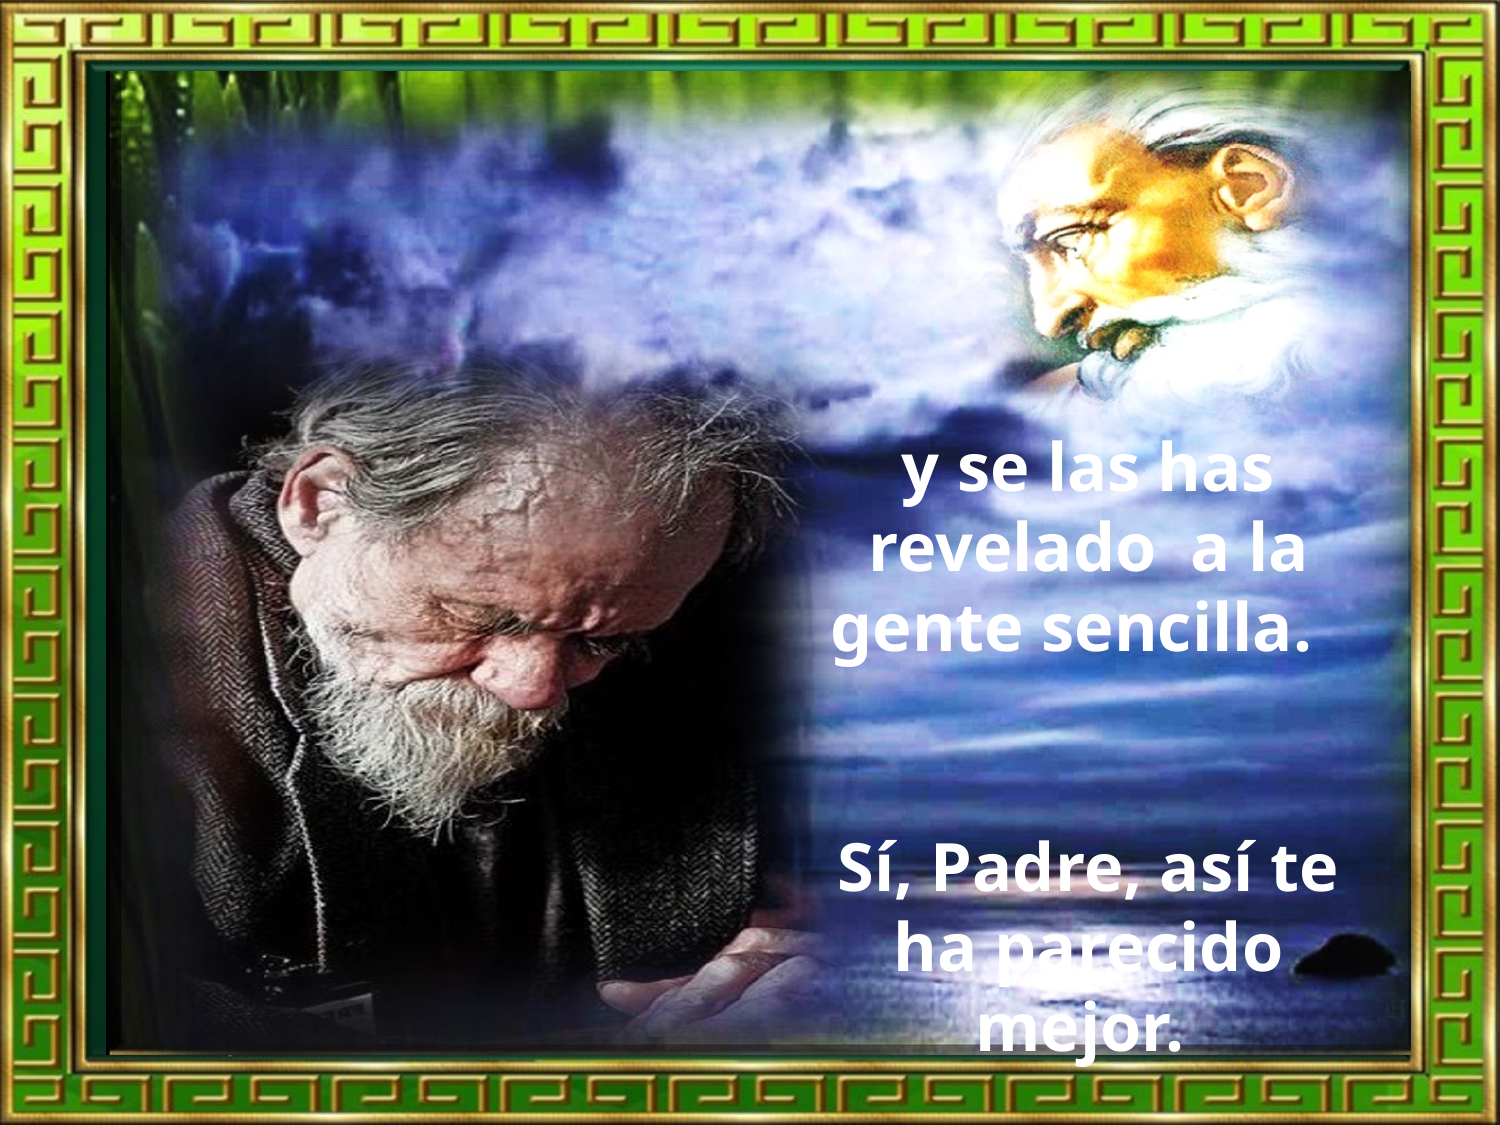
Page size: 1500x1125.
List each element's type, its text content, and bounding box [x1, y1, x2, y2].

text_box y se las has revelado a la gente sencilla. Sí, Padre, así te ha parecido mejor. [807, 1063, 1370, 1072]
picture [0, 0, 1500, 1125]
